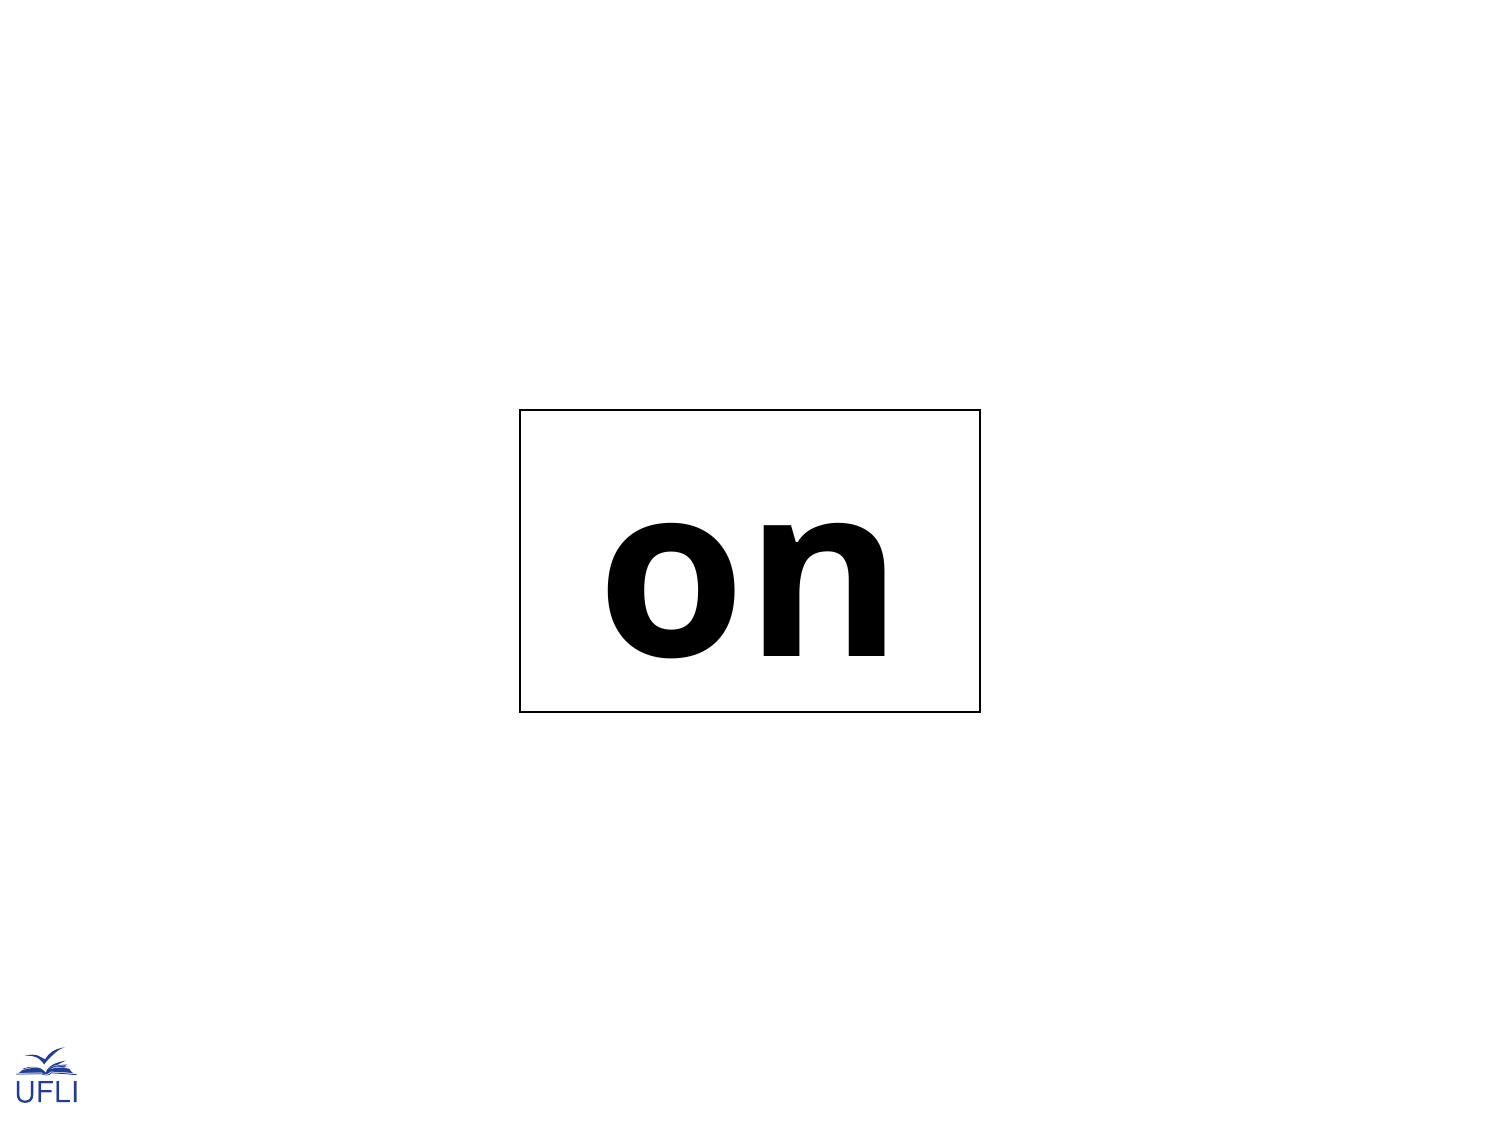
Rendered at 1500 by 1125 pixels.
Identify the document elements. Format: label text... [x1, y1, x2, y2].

picture [12, 1045, 81, 1106]
text_box on [519, 409, 981, 713]
